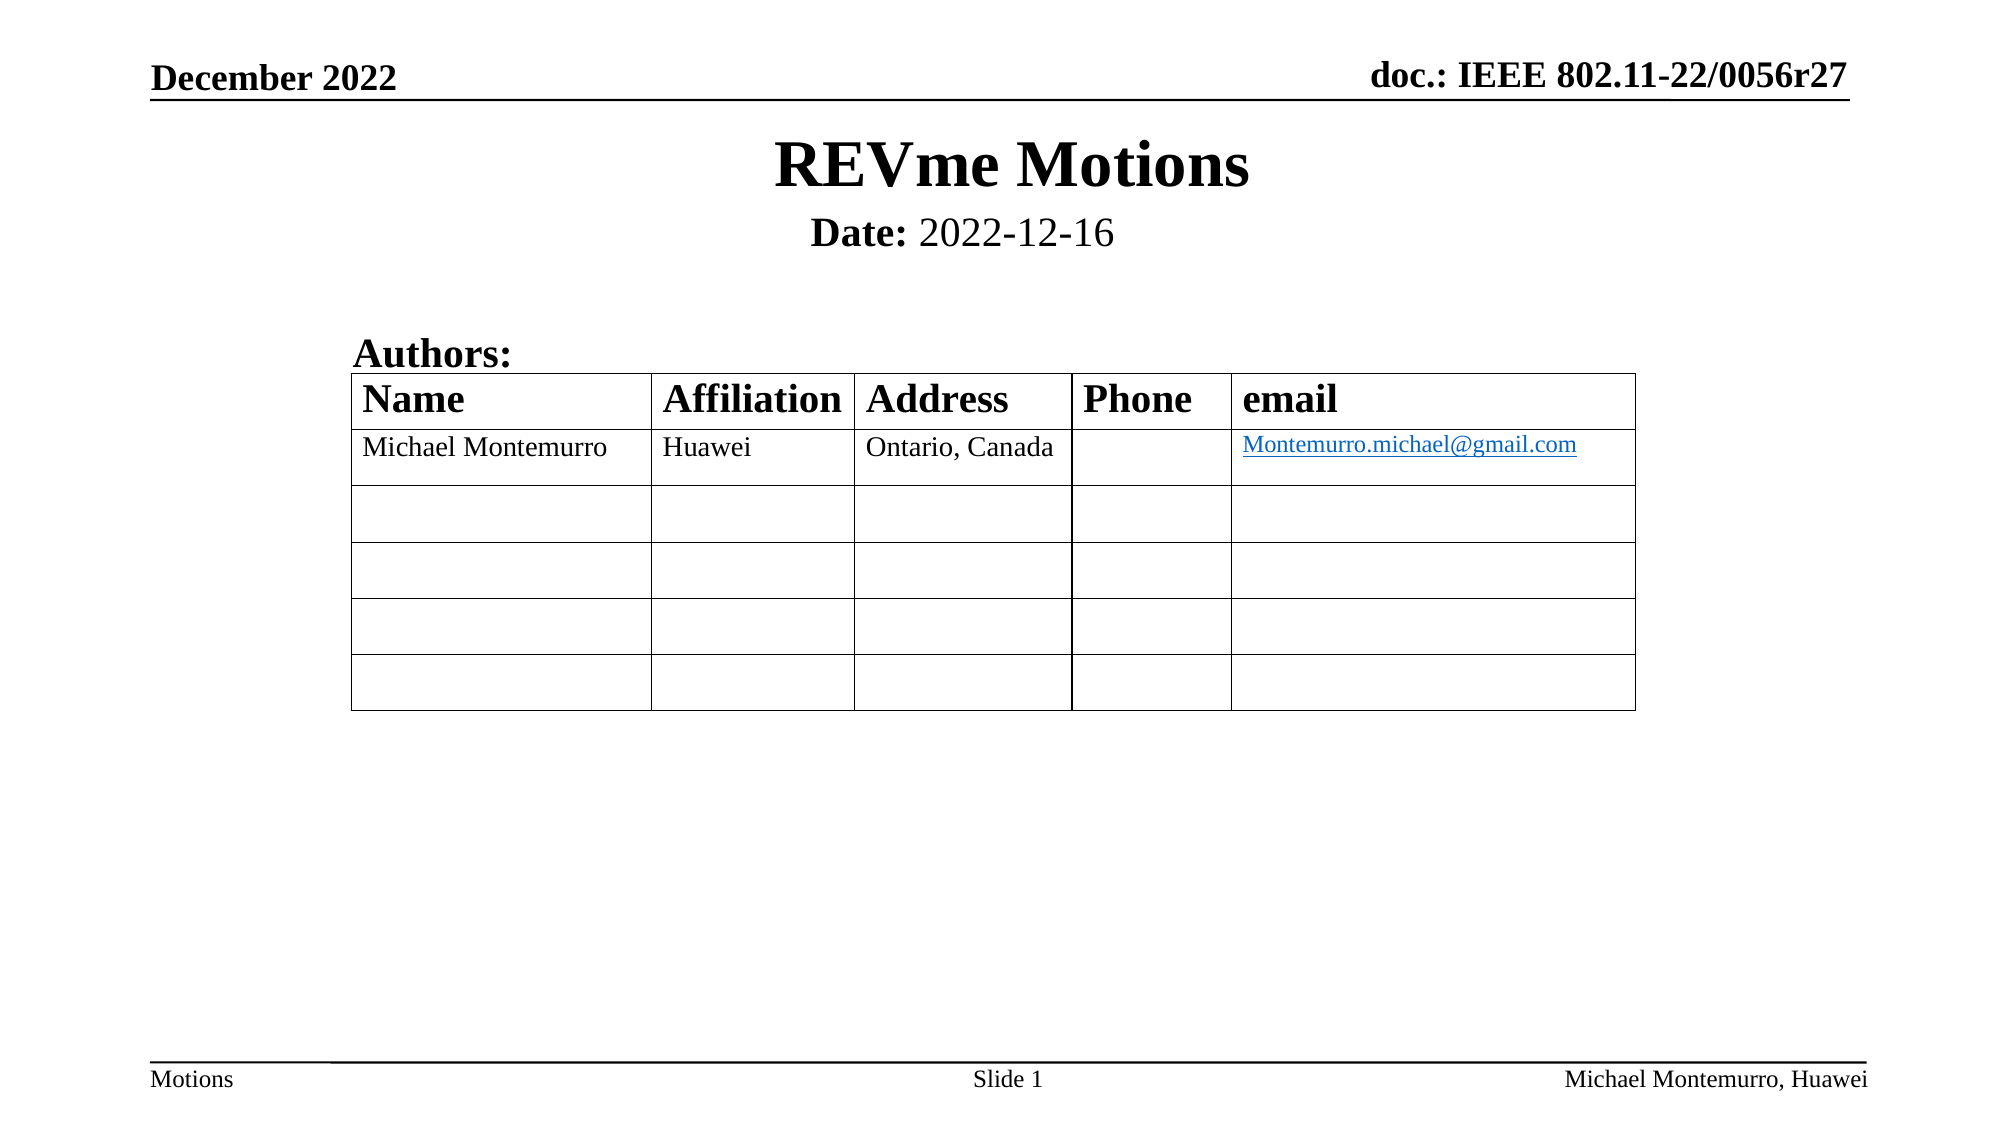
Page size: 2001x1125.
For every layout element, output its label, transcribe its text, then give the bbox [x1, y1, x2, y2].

text_box Authors: [337, 318, 575, 371]
text_box Date: 2022-12-16 [325, 203, 1601, 267]
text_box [335, 372, 1665, 784]
text_box REVme Motions [362, 112, 1663, 288]
footer Michael Montemurro, Huawei [1266, 1061, 1869, 1093]
slide_number Slide 1 [972, 1061, 1045, 1093]
